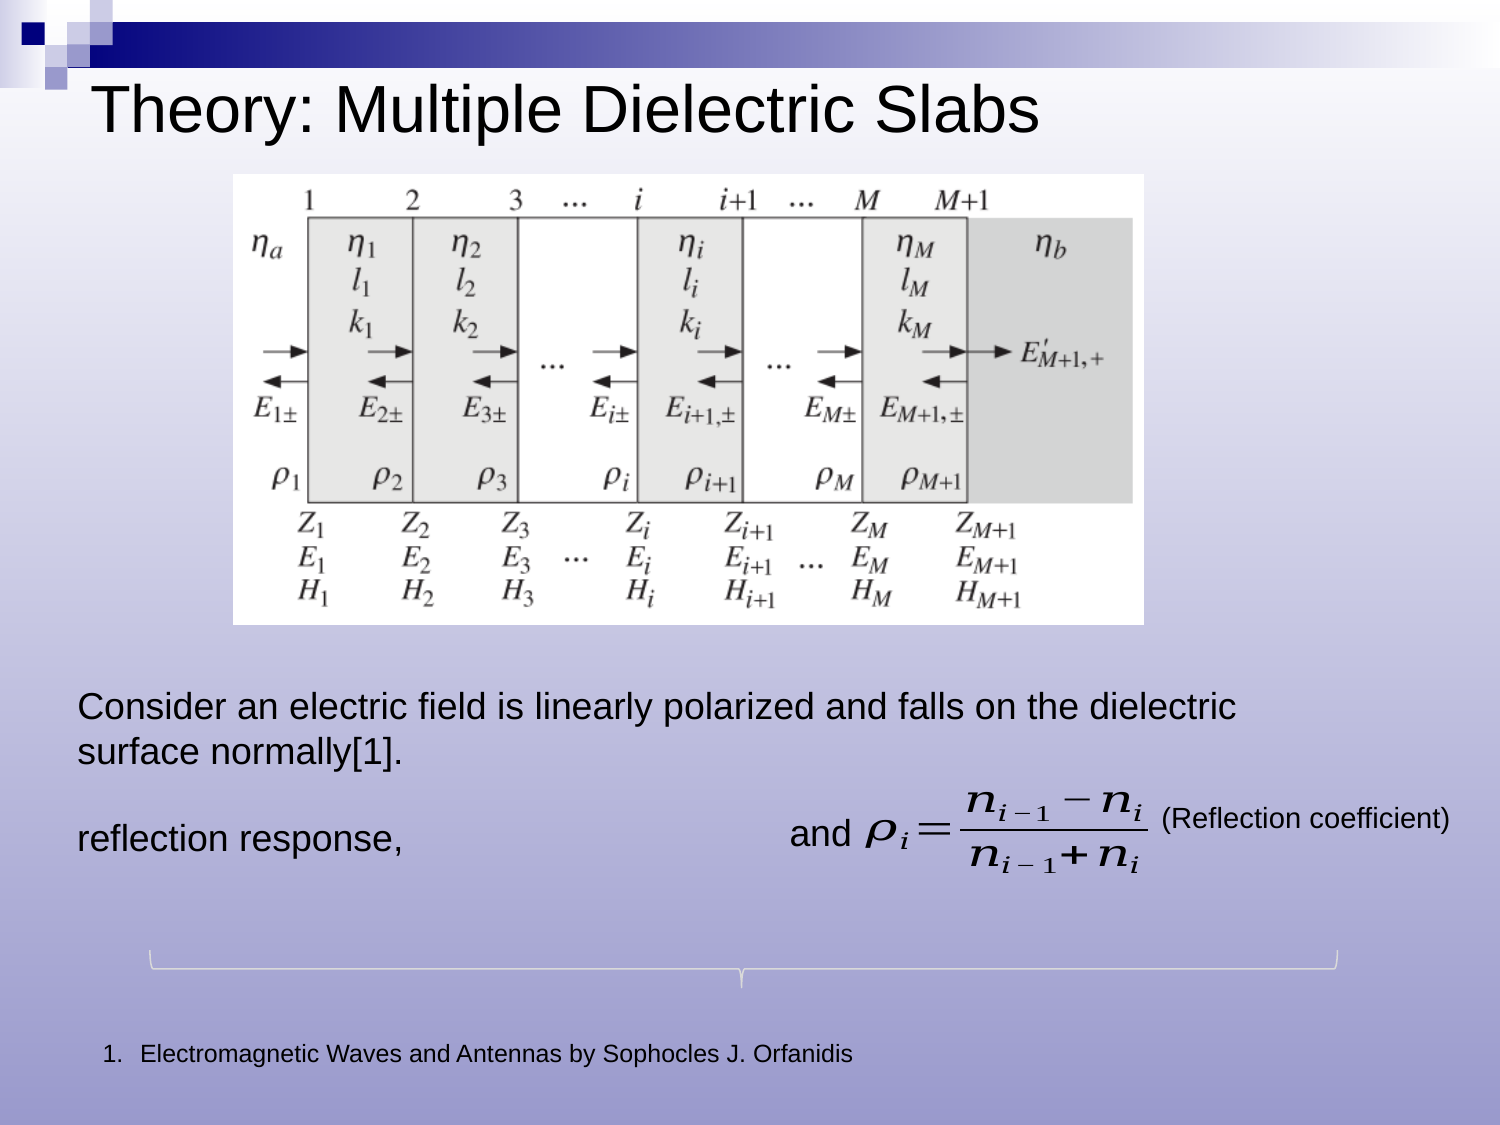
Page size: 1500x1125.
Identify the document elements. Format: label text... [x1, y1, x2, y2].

footer Electromagnetic Waves and Antennas by Sophocles J. Orfanidis [87, 900, 1475, 1075]
picture [233, 174, 1144, 626]
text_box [62, 674, 1488, 888]
title Theory: Multiple Dielectric Slabs [75, 50, 1425, 163]
